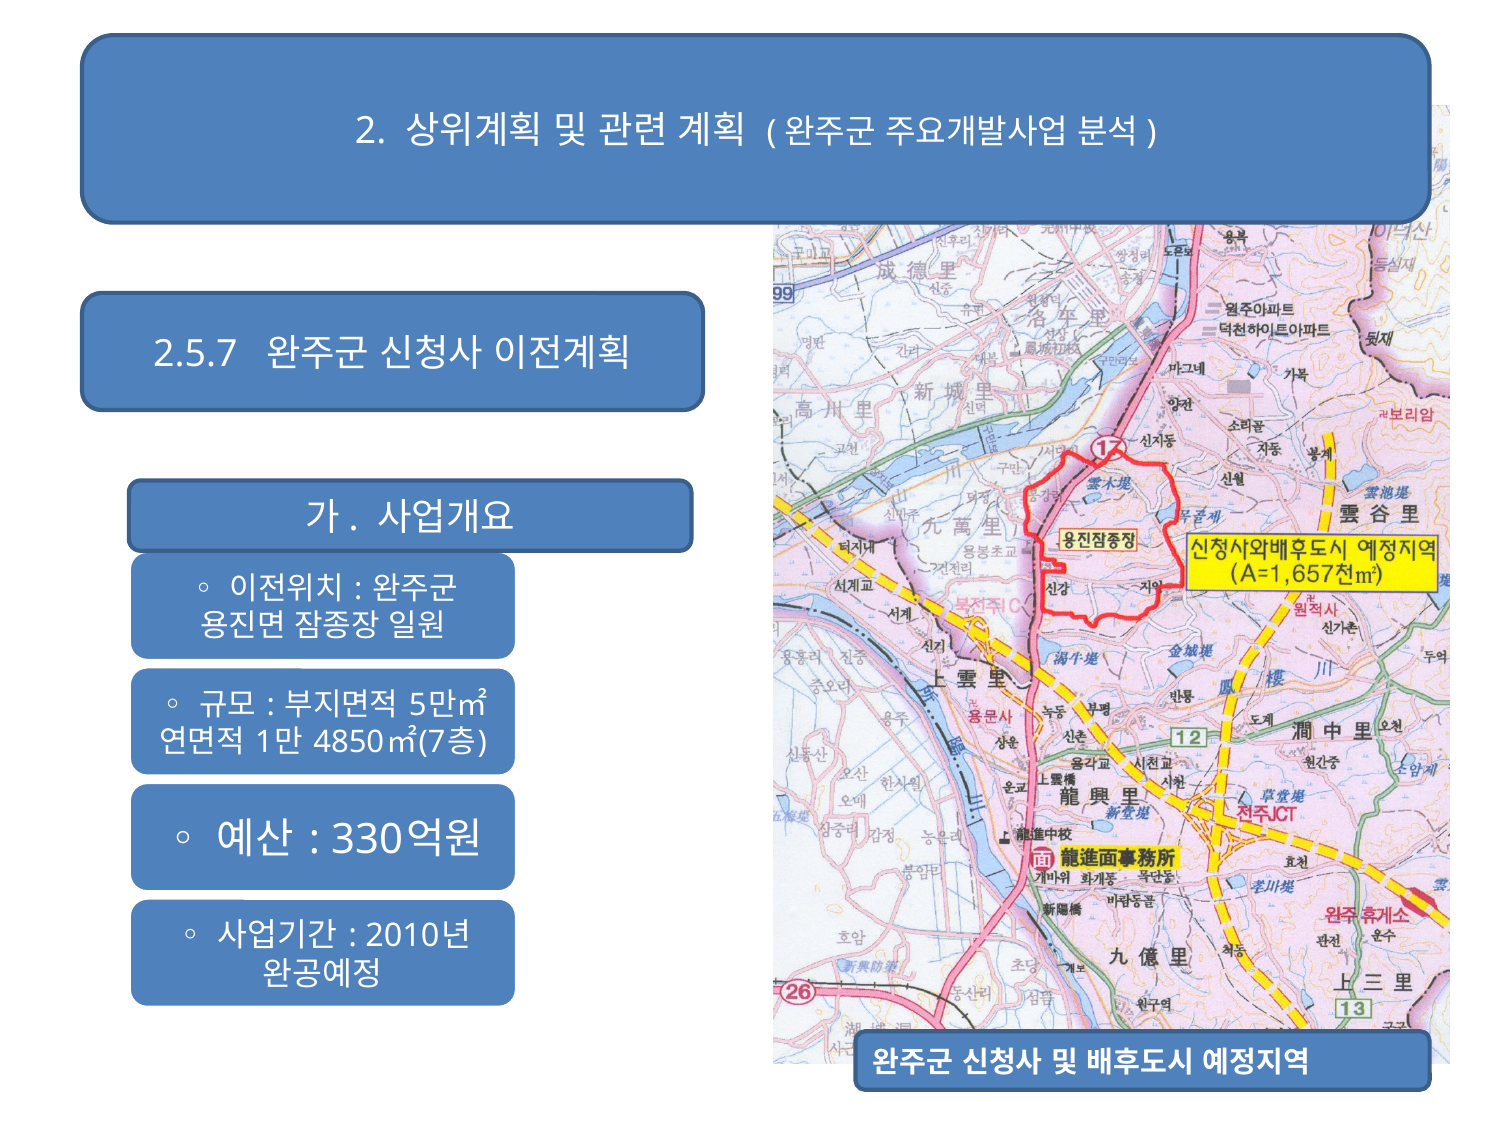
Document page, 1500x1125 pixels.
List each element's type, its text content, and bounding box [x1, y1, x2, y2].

picture [773, 105, 1450, 1064]
text_box 완주군 신청사 및 배후도시 예정지역 [853, 1071, 1432, 1092]
text_box 2.5.7 완주군 신청사 이전계획 [79, 290, 706, 413]
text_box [128, 550, 1208, 1009]
text_box 가. 사업개요 [126, 478, 694, 549]
text_box 2. 상위계획 및 관련 계획 (완주군 주요개발사업 분석) [79, 75, 1432, 225]
text_box [0, 0, 1500, 75]
